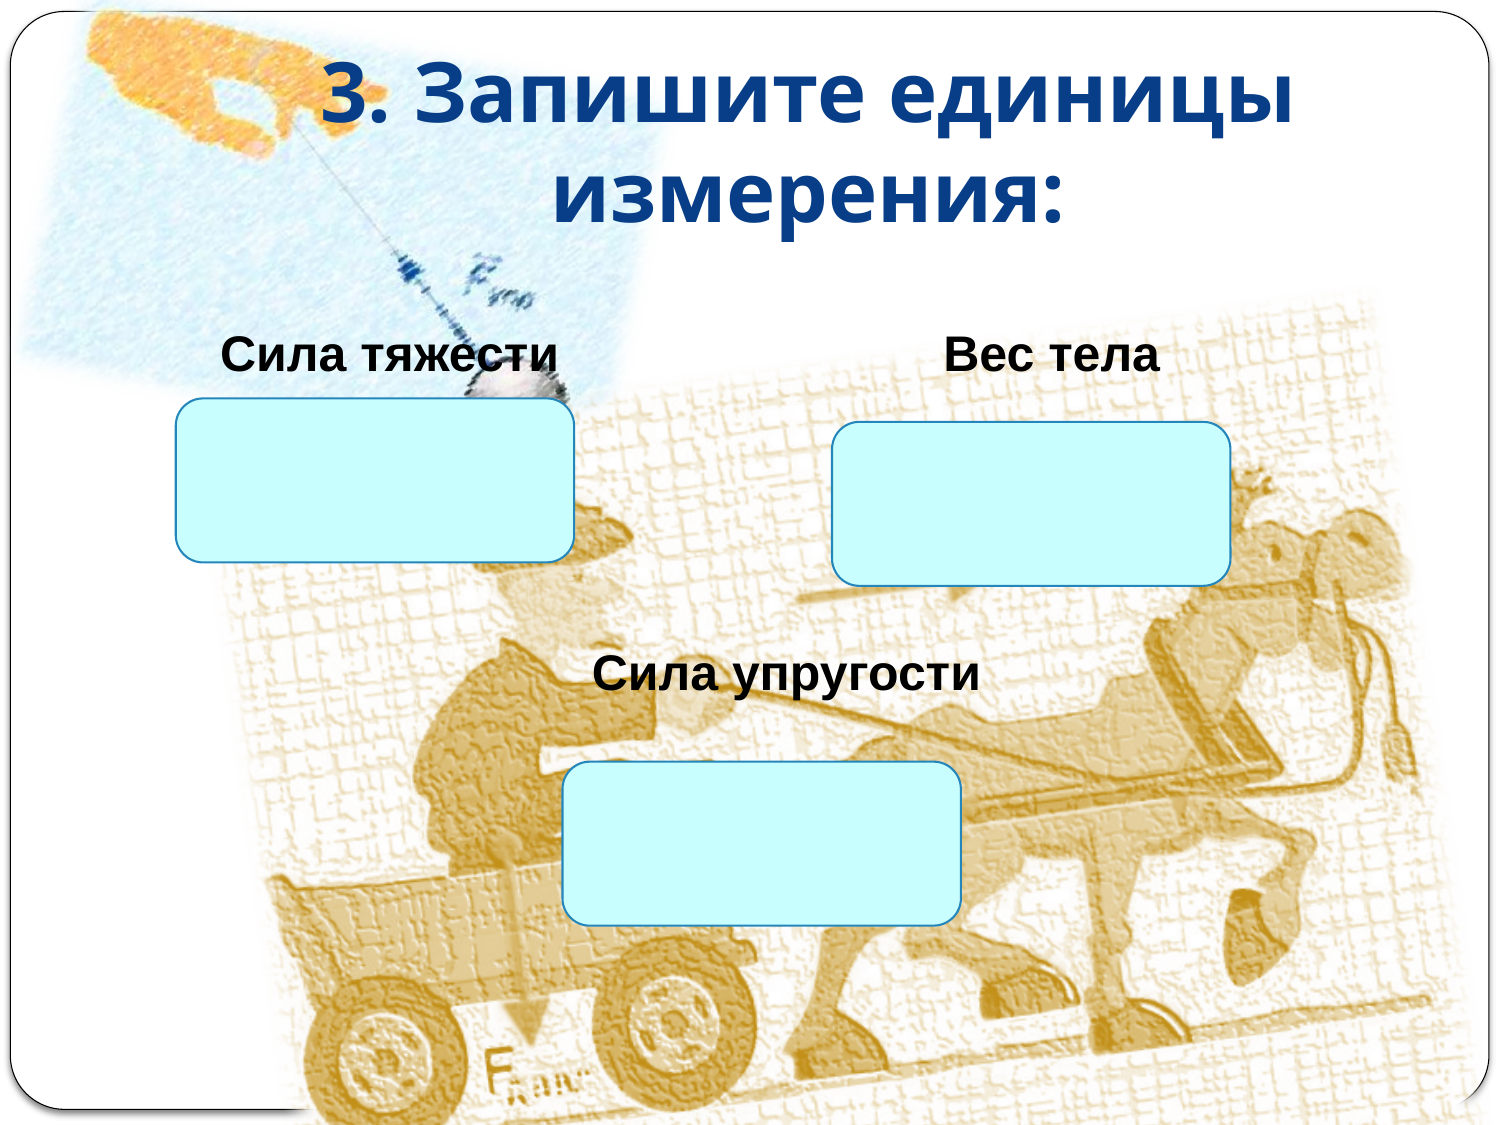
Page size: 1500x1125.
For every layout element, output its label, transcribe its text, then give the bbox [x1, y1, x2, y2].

text_box [174, 443, 237, 564]
text_box Вес тела [928, 314, 1176, 352]
text_box 3. Запишите единицы измерения: [660, 66, 1446, 254]
picture [29, 8, 1448, 1125]
